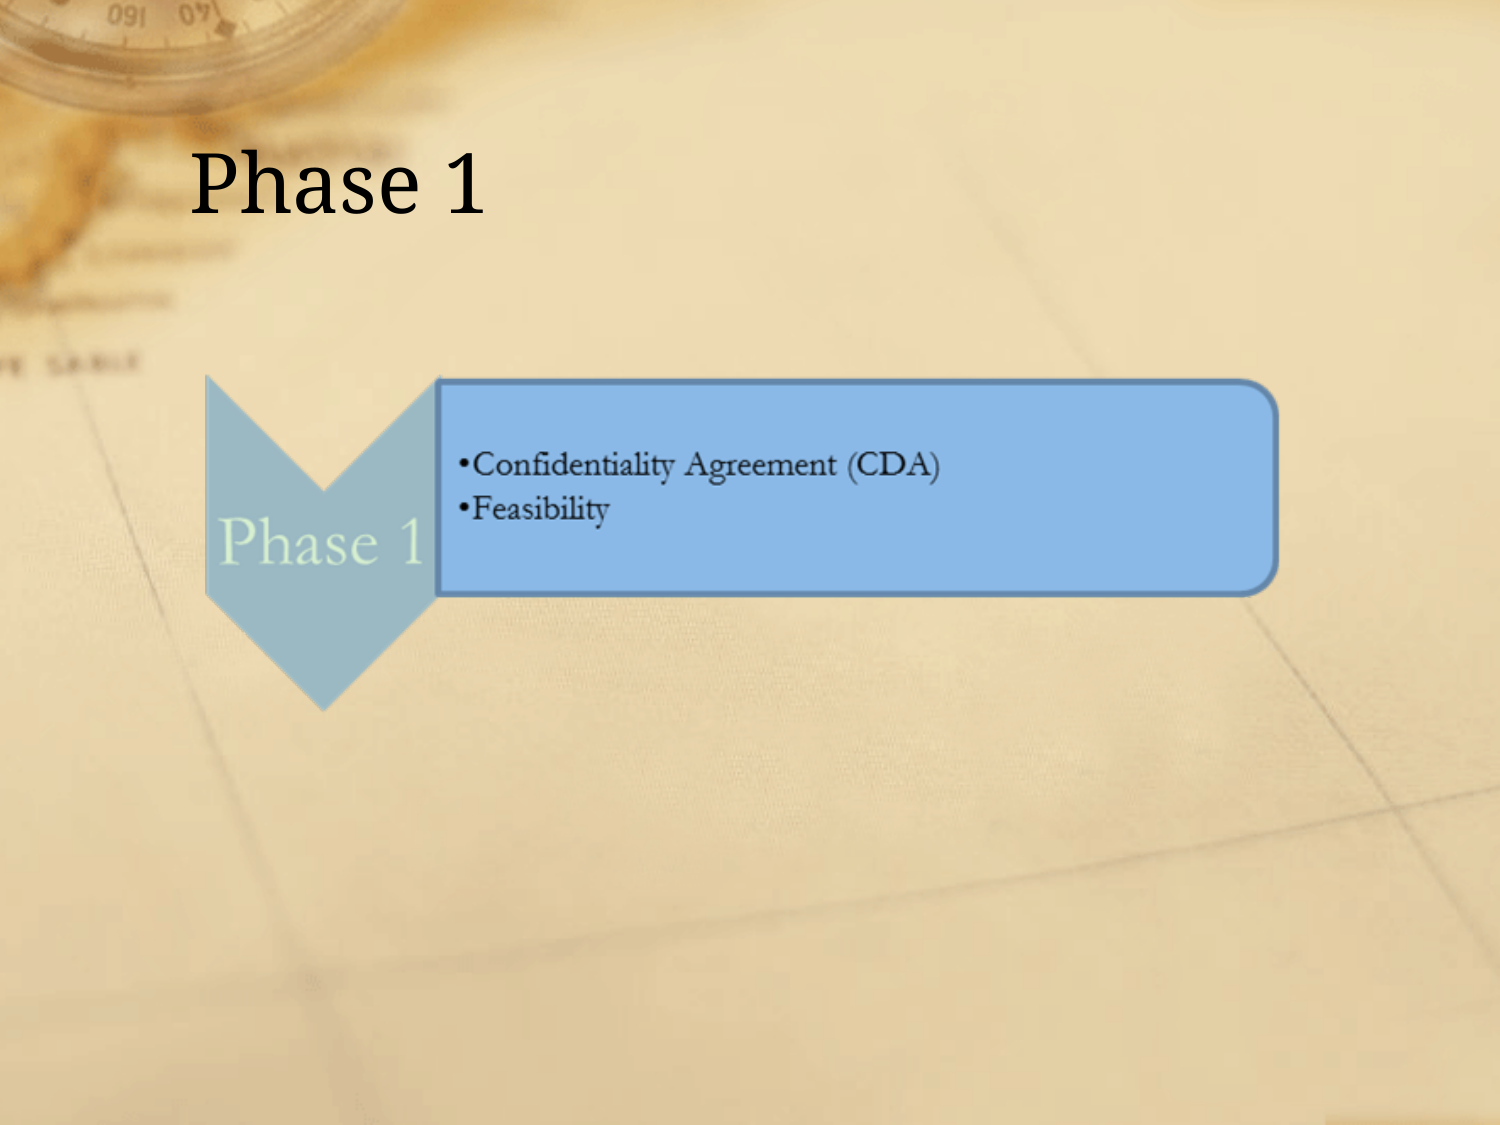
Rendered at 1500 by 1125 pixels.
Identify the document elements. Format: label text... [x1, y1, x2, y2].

picture [0, 0, 1500, 1125]
title Phase 1 [174, 45, 1463, 238]
